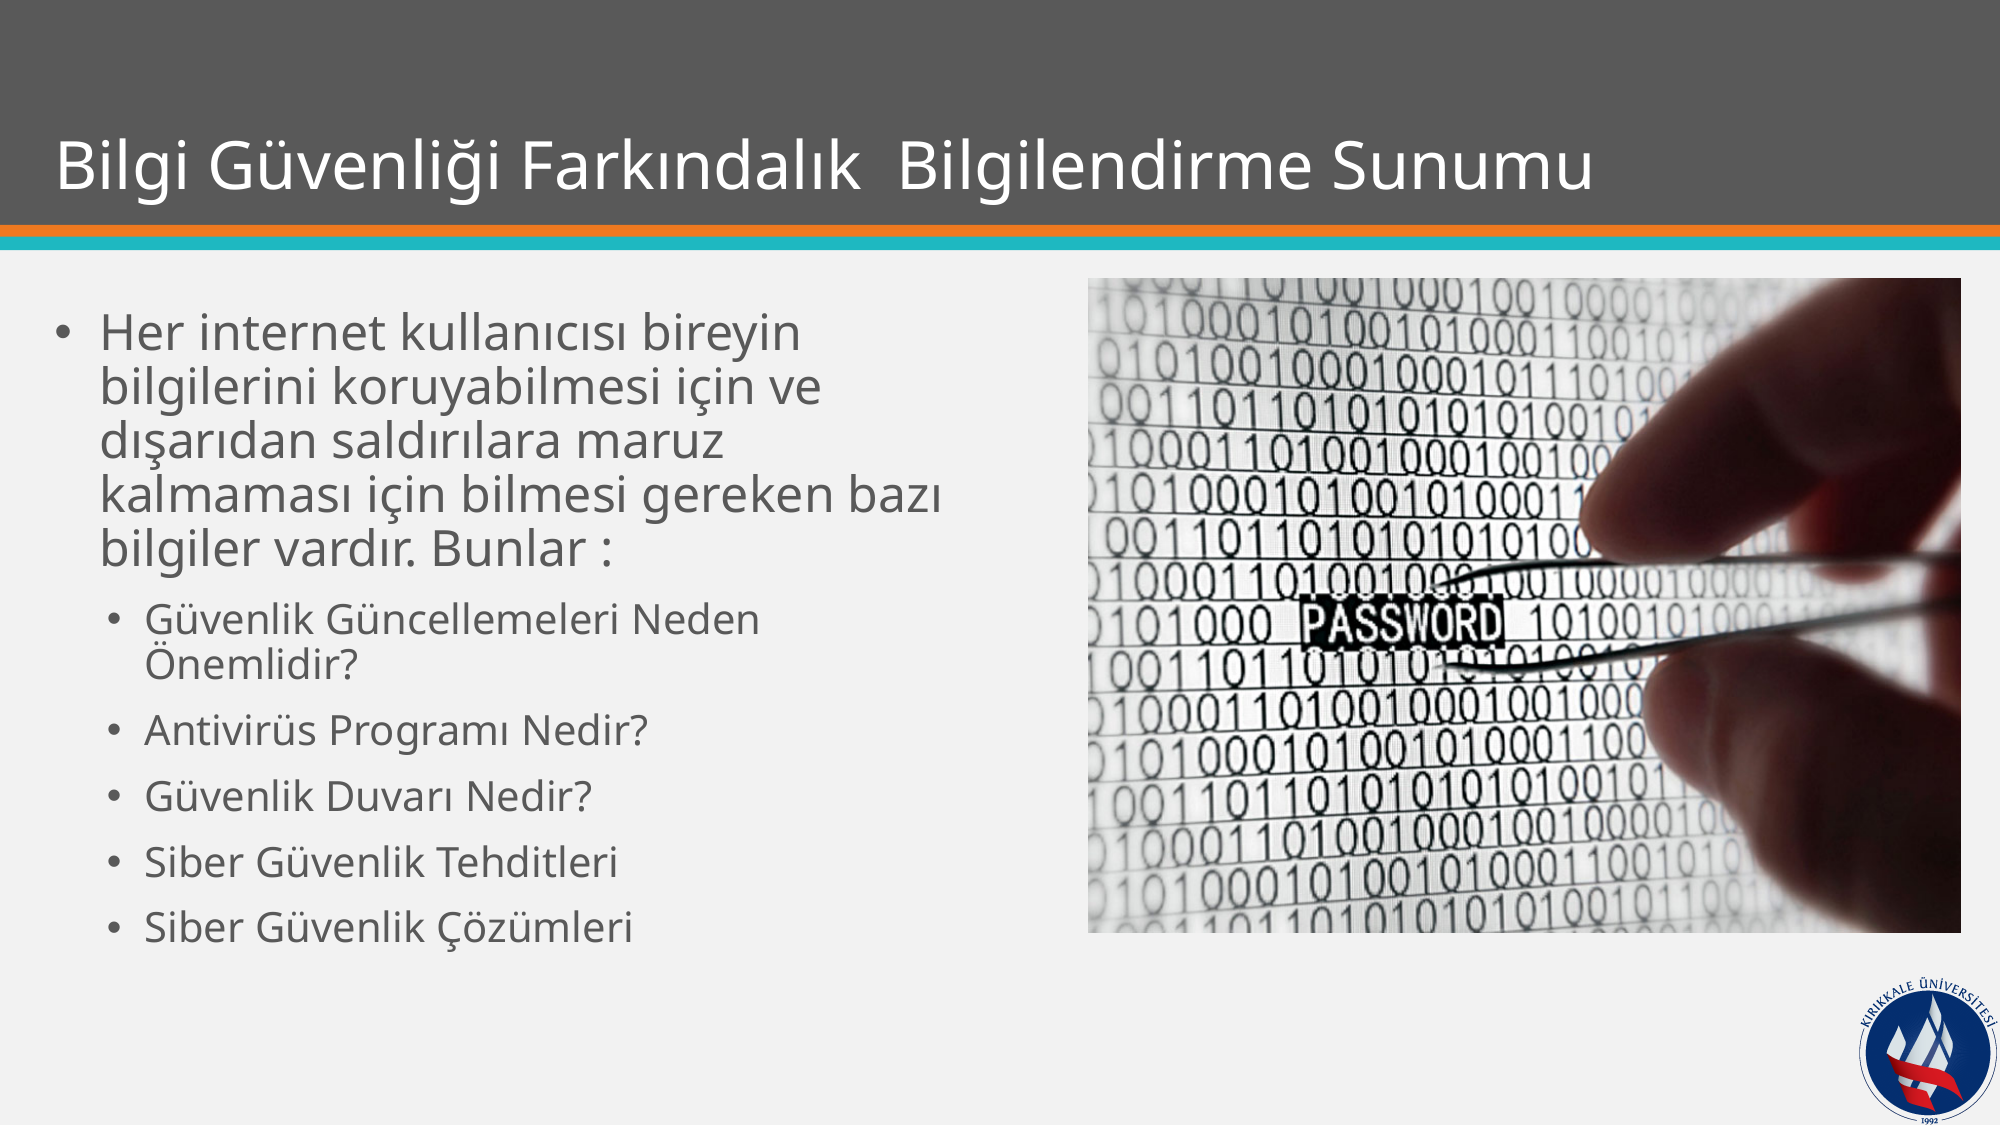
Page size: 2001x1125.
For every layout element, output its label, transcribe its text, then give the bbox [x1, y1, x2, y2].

list Her internet kullanıcısı bireyin bilgilerini koruyabilmesi için ve dışarıdan saldırılara maruz kalmaması için bilmesi gereken bazı bilgiler vardır. Bunlar : Güvenlik Güncellemeleri Neden Önemlidir? Antivirüs Programı Nedir? Güvenlik Duvarı Nedir? Siber Güvenlik Tehditleri Siber Güvenlik Çözümleri [39, 299, 966, 1013]
picture [1856, 976, 2000, 1125]
title Bilgi Güvenliği Farkındalık Bilgilendirme Sunumu [39, 41, 1788, 212]
picture [1087, 278, 1961, 933]
